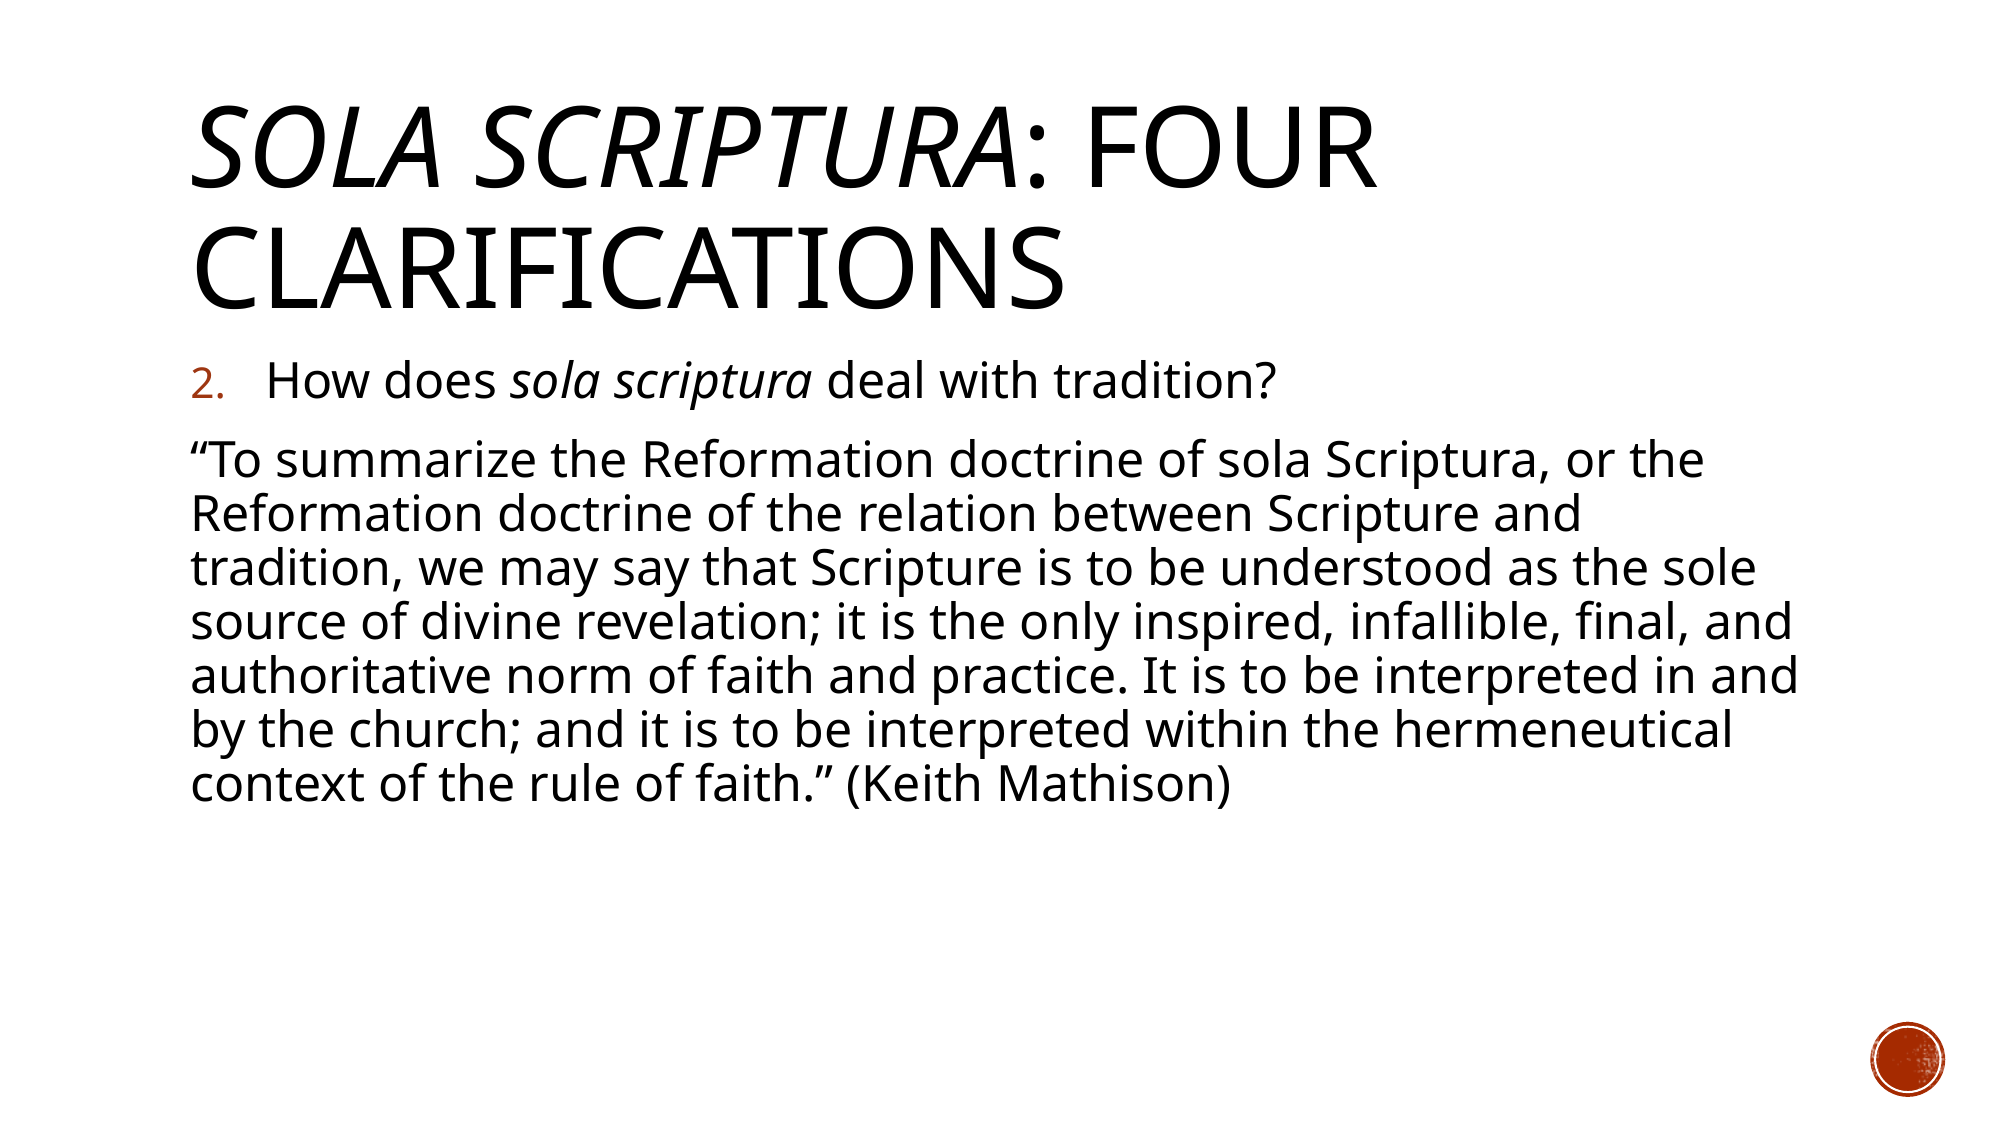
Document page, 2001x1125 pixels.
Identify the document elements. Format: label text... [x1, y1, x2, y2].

list How does sola scriptura deal with tradition? “To summarize the Reformation doctrine of sola Scriptura, or the Reformation doctrine of the relation between Scripture and tradition, we may say that Scripture is to be understood as the sole source of divine revelation; it is the only inspired, infallible, final, and authoritative norm of faith and practice. It is to be interpreted in and by the church; and it is to be interpreted within the hermeneutical context of the rule of faith.” (Keith Mathison) [175, 348, 1826, 1013]
title Sola Scriptura: Four clarifications [175, 79, 1826, 344]
